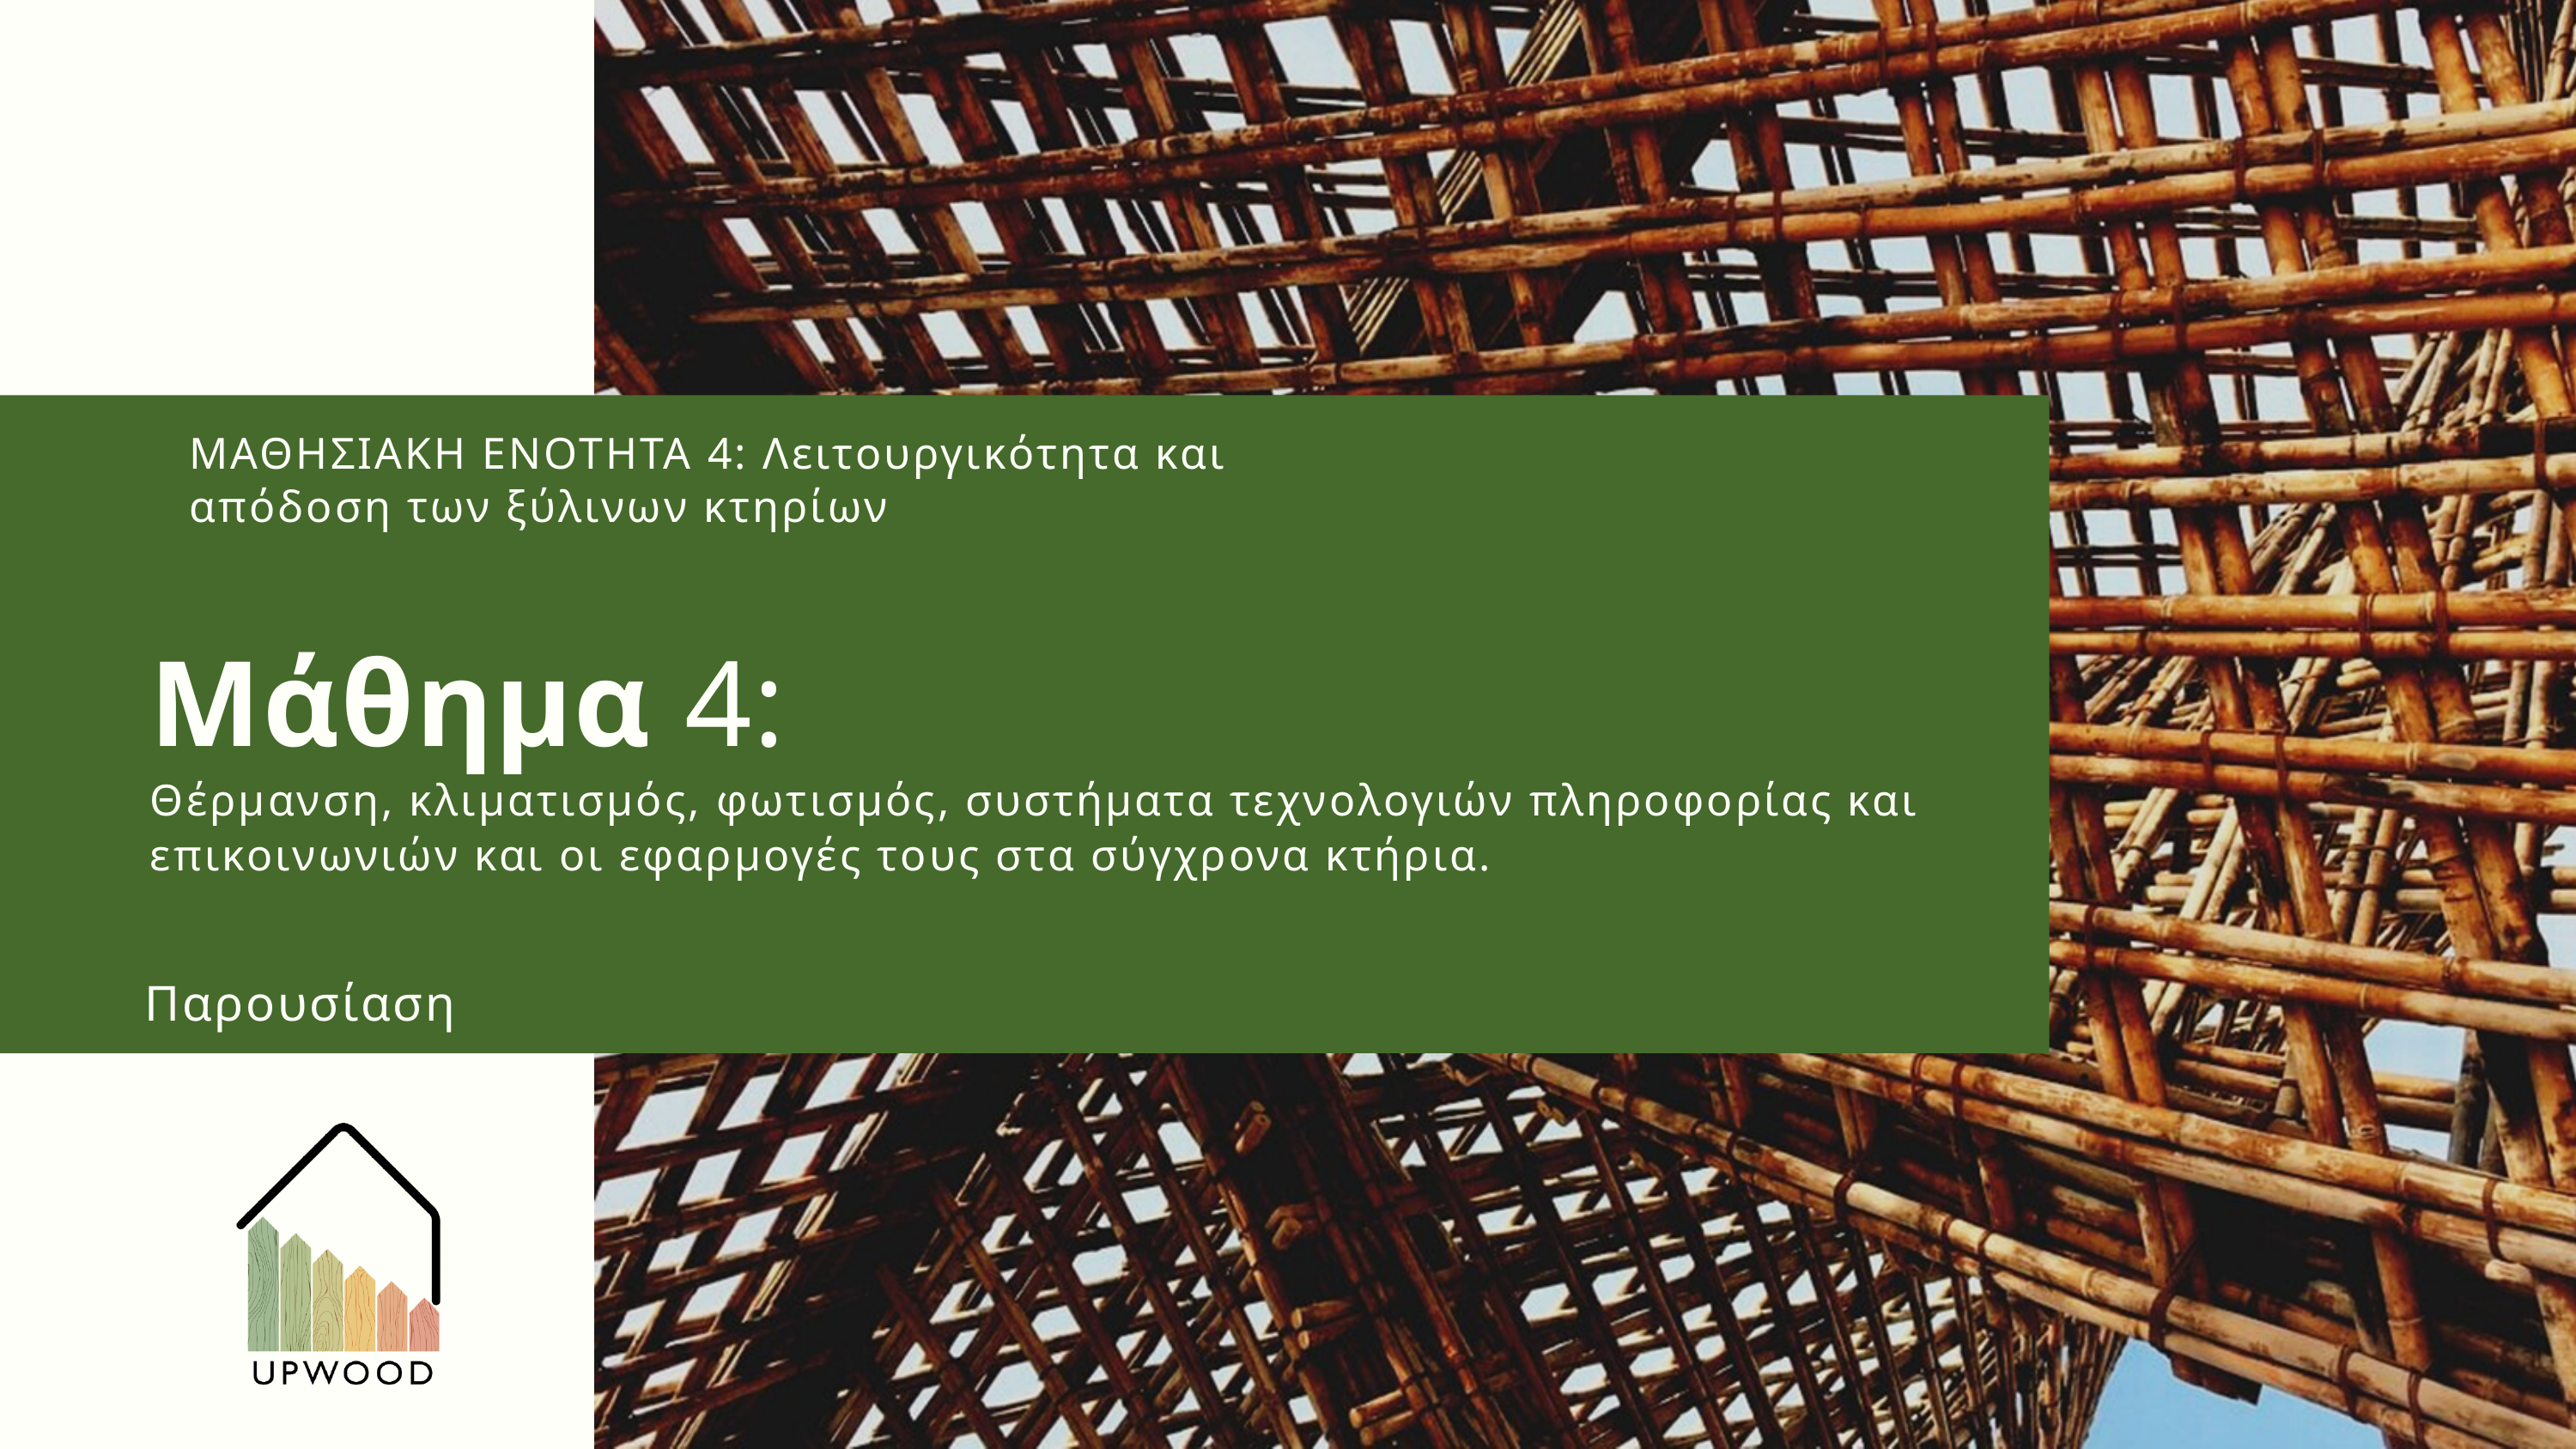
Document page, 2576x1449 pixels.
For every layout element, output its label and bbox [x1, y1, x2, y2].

picture [235, 1123, 440, 1385]
picture [594, 0, 2576, 1449]
text_box [0, 395, 2050, 1054]
